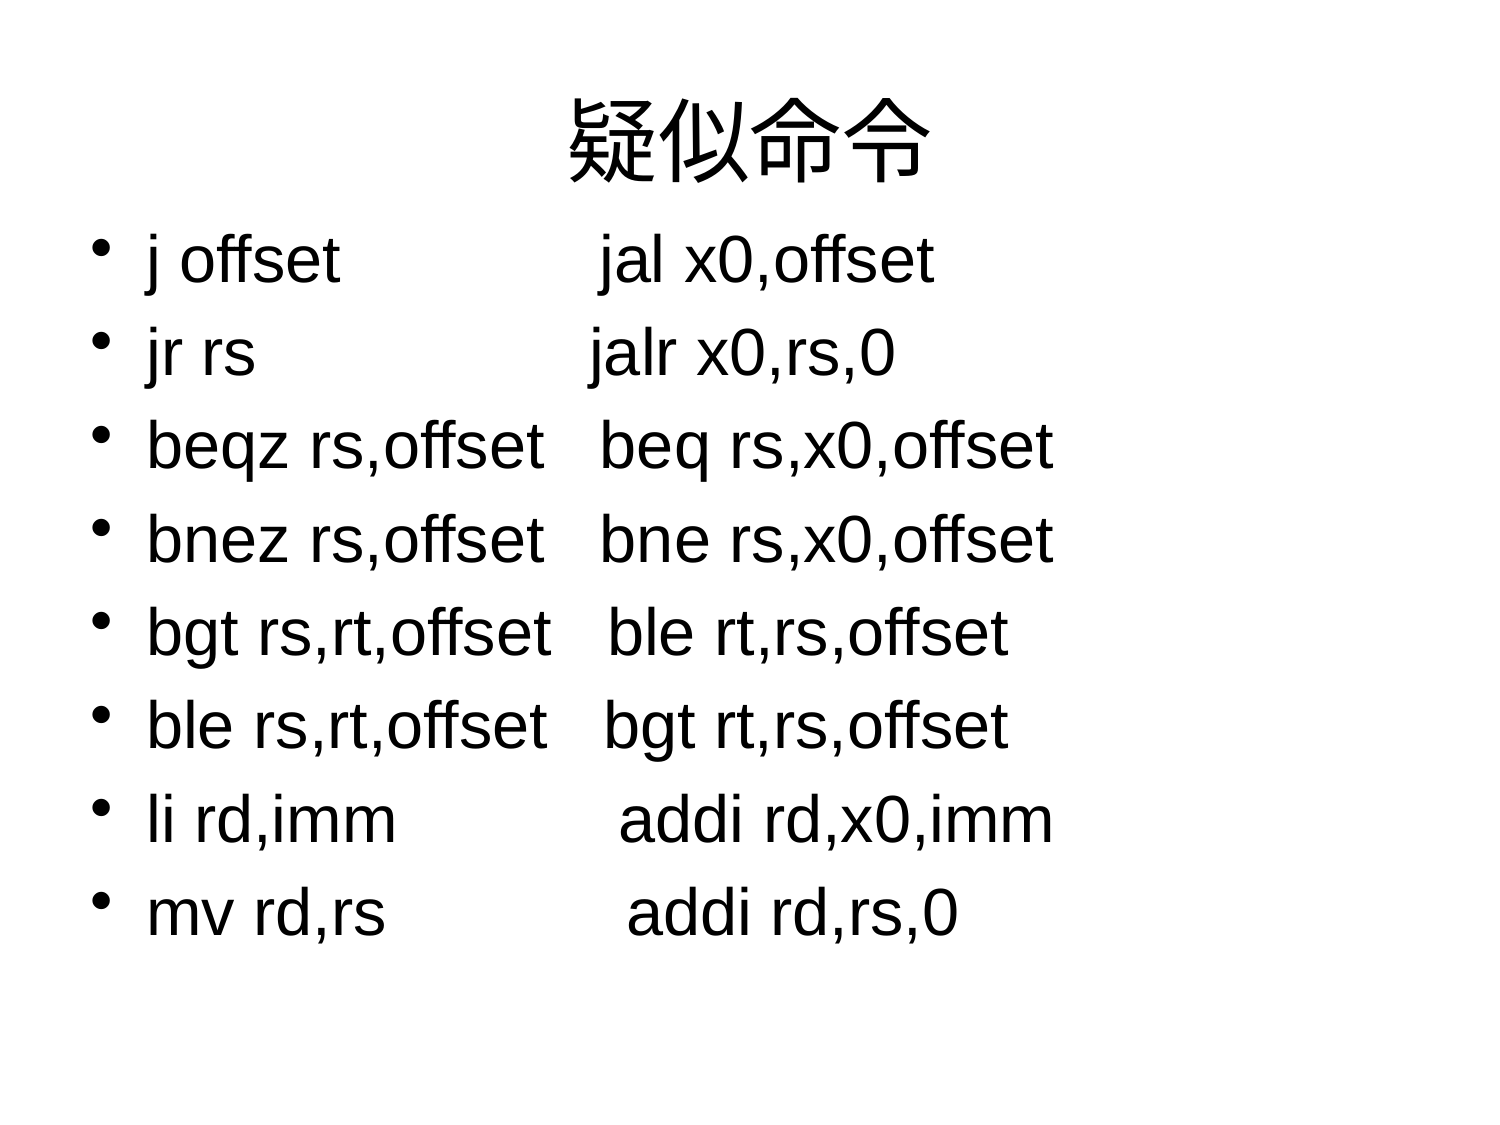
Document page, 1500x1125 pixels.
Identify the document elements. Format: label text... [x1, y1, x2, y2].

list j offset jal x0,offset jr rs jalr x0,rs,0 beqz rs,offset beq rs,x0,offset bnez rs,offset bne rs,x0,offset bgt rs,rt,offset ble rt,rs,offset ble rs,rt,offset bgt rt,rs,offset li rd,imm addi rd,x0,imm mv rd,rs addi rd,rs,0 [75, 208, 1425, 952]
title 疑似命令 [75, 45, 1425, 208]
